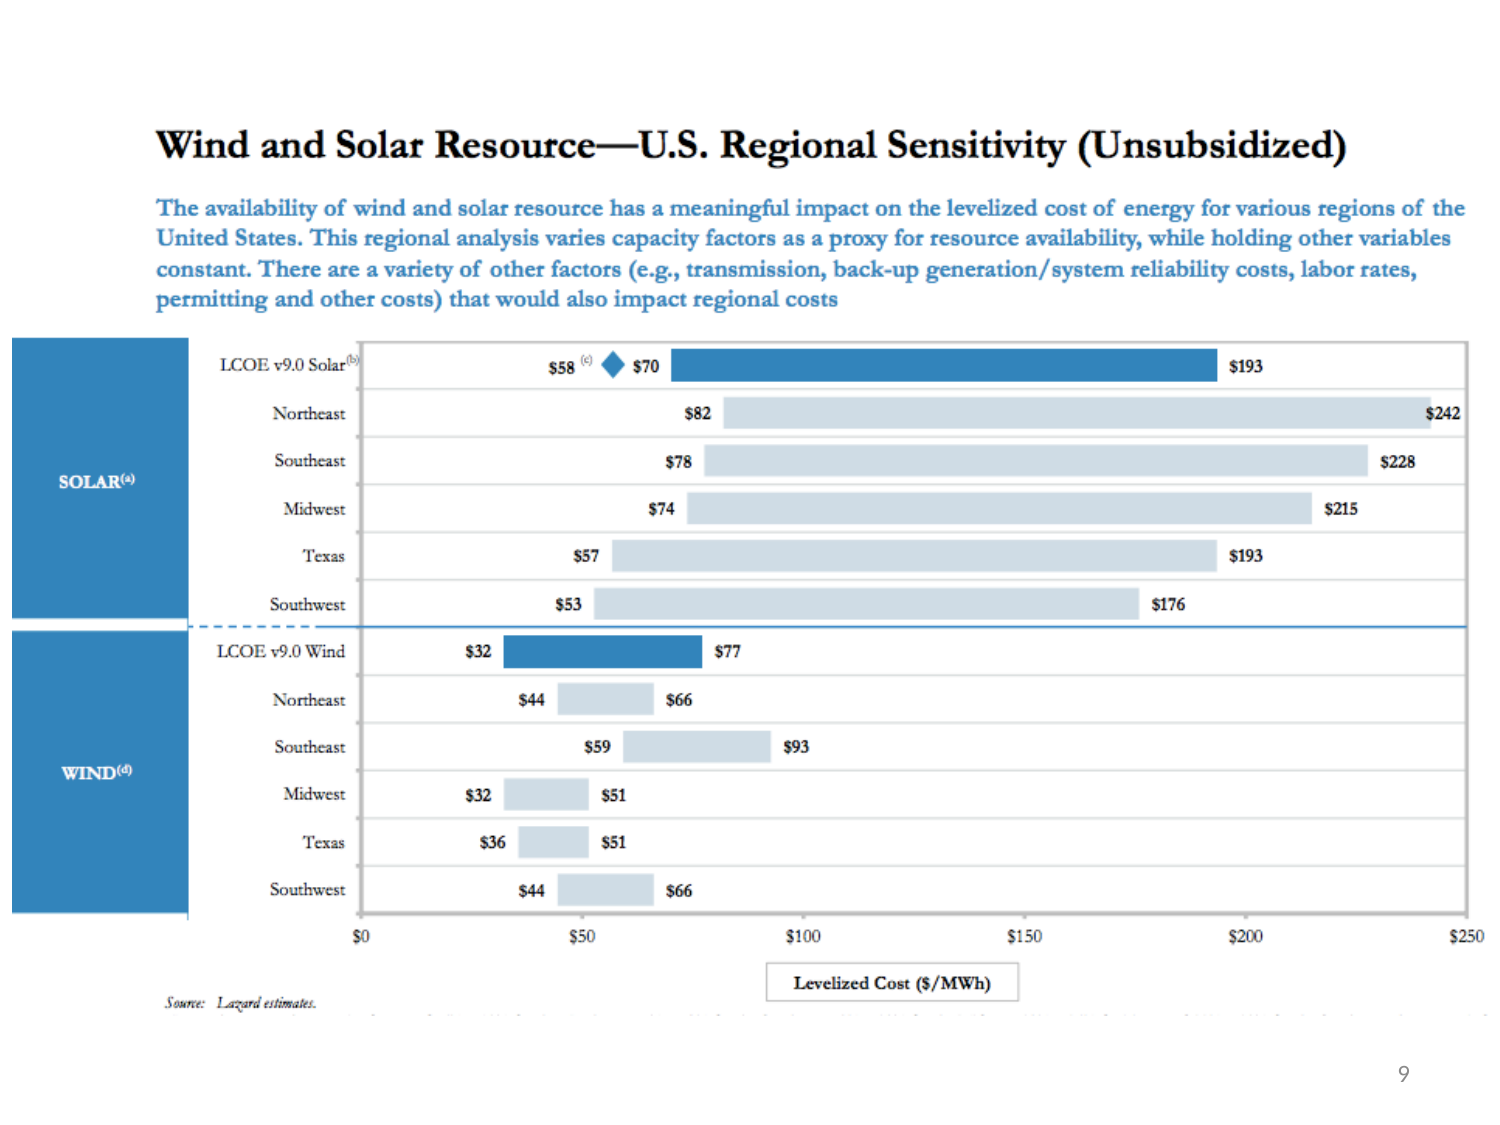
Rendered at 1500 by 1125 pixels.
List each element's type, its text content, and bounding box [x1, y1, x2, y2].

picture [12, 107, 1500, 1016]
slide_number 9 [1074, 1042, 1425, 1103]
